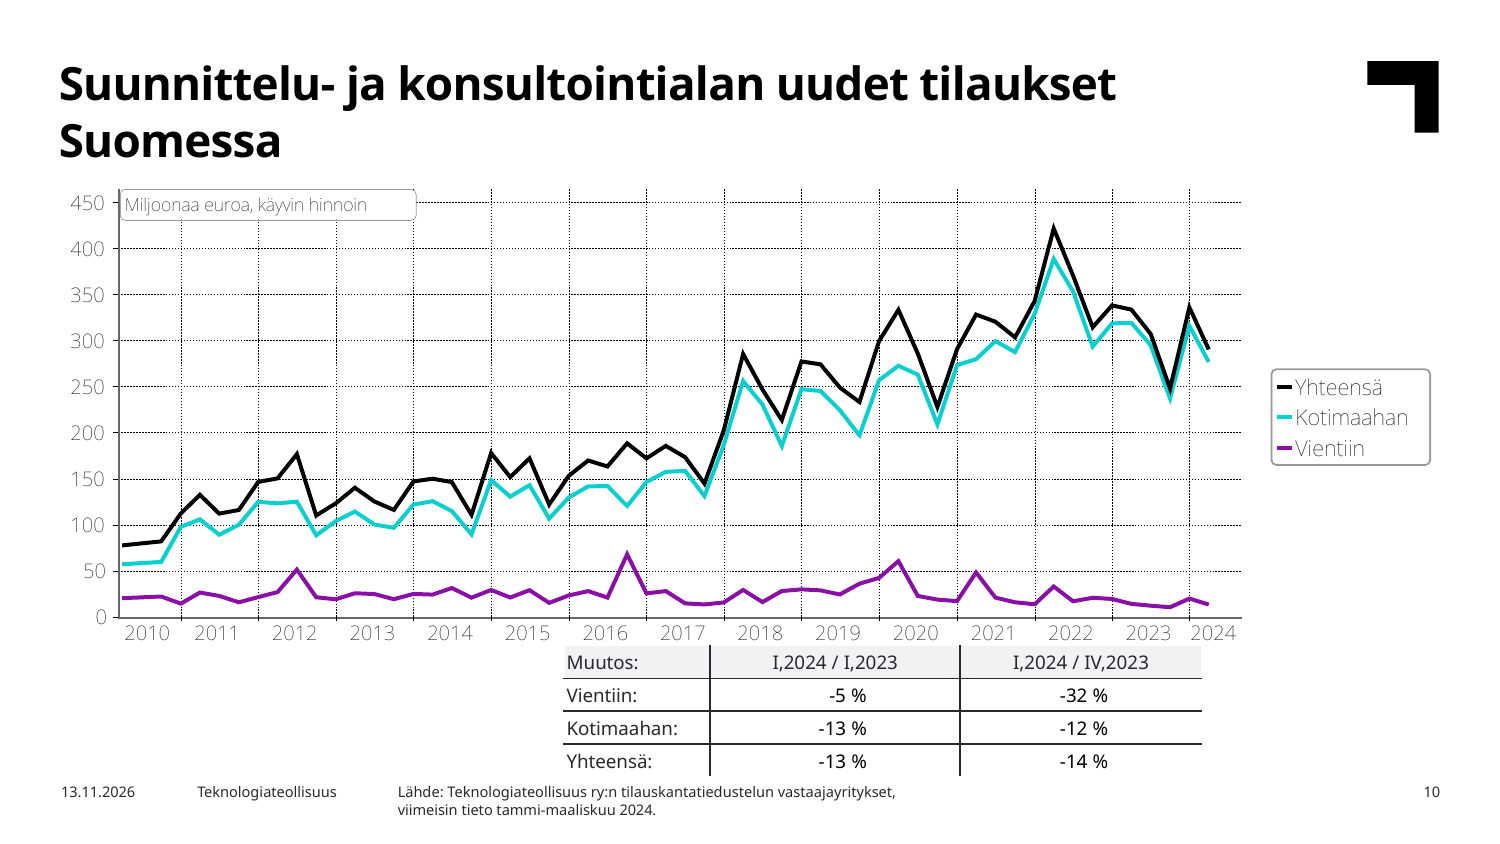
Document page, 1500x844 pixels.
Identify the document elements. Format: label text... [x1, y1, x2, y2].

table_cell Kotimaahan: [565, 712, 709, 743]
list Lähde: Teknologiateollisuus ry:n tilauskantatiedustelun vastaajayritykset, viimeisin tieto tammi-maaliskuu 2024. [382, 775, 987, 836]
table_cell -5 % [711, 679, 959, 710]
table_cell -13 % [711, 745, 959, 776]
table_cell -12 % [961, 712, 1201, 743]
footer Teknologiateollisuus [182, 775, 382, 803]
list Suunnittelu- ja konsultointialan uudet tilaukset Suomessa [41, 46, 1353, 153]
table_header I,2024 / I,2023 [711, 668, 959, 678]
table_cell Vientiin: [565, 679, 709, 710]
table_header I,2024 / IV,2023 [961, 668, 1201, 678]
table_cell -32 % [961, 679, 1201, 710]
slide_number 10 [1313, 775, 1456, 803]
table_cell Yhteensä: [565, 745, 709, 776]
table_header Muutos: [565, 668, 709, 678]
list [62, 180, 1440, 659]
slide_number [46, 775, 182, 803]
table_cell -13 % [711, 712, 959, 743]
table_cell -14 % [961, 745, 1201, 776]
